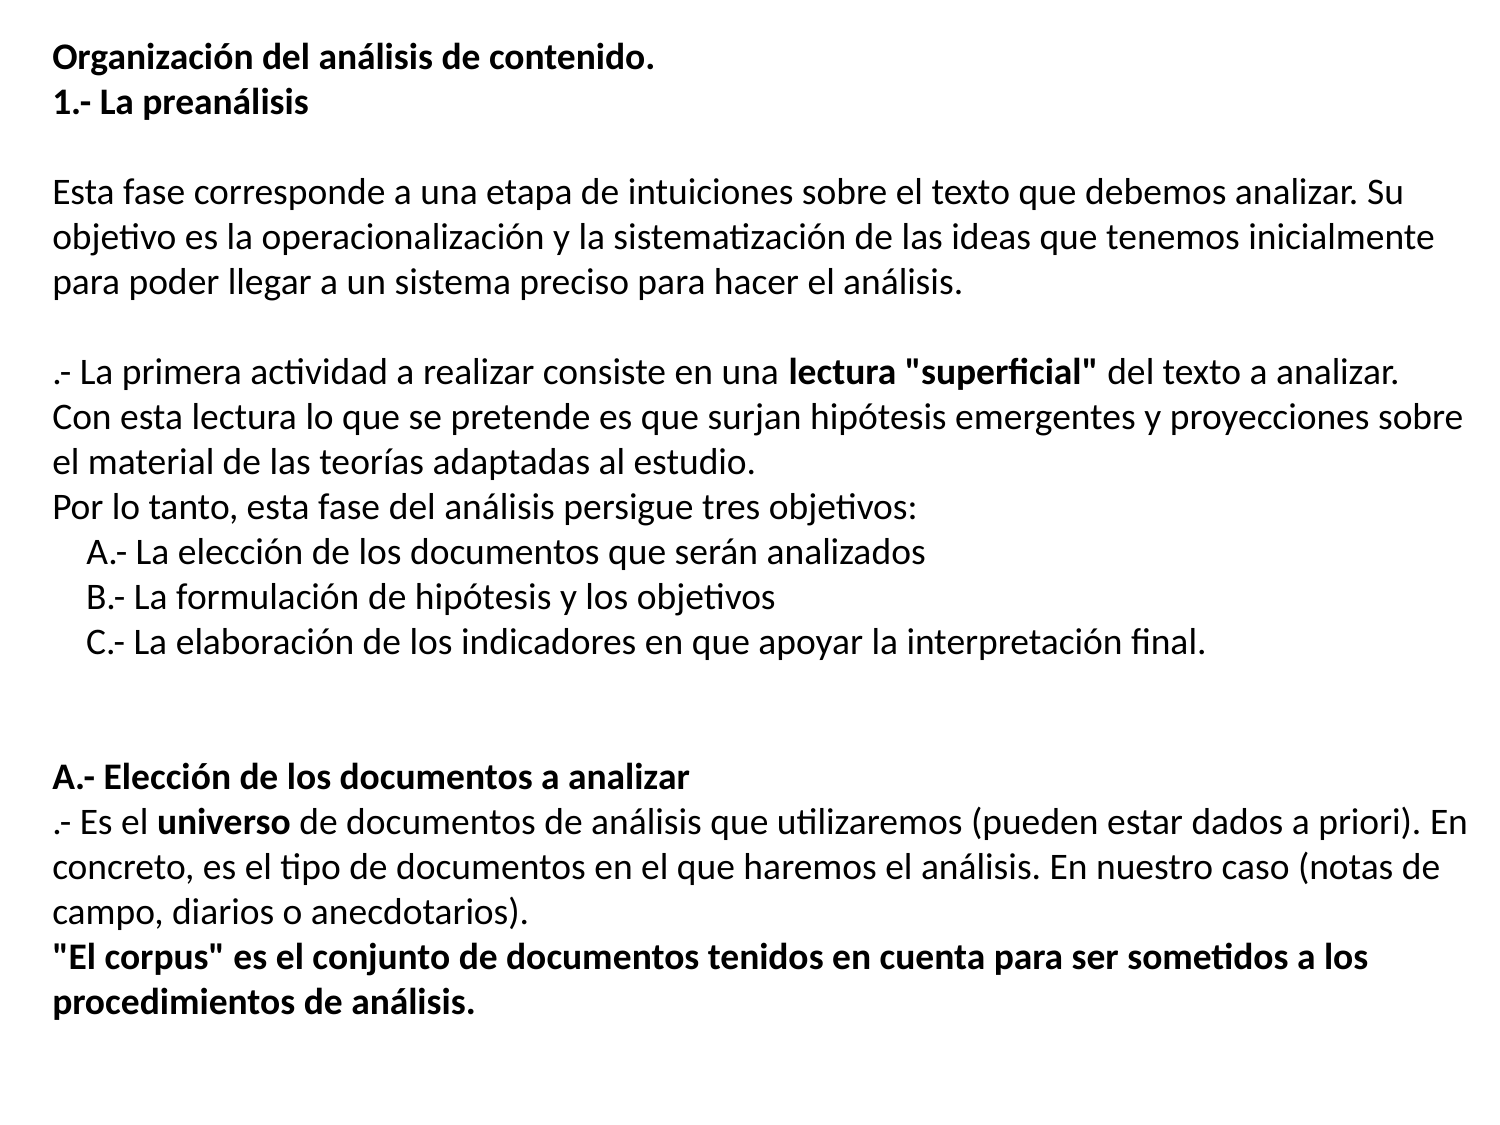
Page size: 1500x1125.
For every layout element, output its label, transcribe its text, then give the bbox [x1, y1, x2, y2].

text_box Organización del análisis de contenido. 1.- La preanálisis Esta fase corresponde a una etapa de intuiciones sobre el texto que debemos analizar. Su objetivo es la operacionalización y la sistematización de las ideas que tenemos inicialmente para poder llegar a un sistema preciso para hacer el análisis. .- La primera actividad a realizar consiste en una lectura "superficial" del texto a analizar. Con esta lectura lo que se pretende es que surjan hipótesis emergentes y proyecciones sobre el material de las teorías adaptadas al estudio. Por lo tanto, esta fase del análisis persigue tres objetivos: A.- La elección de los documentos que serán analizados B.- La formulación de hipótesis y los objetivos C.- La elaboración de los indicadores en que apoyar la interpretación final. A.- Elección de los documentos a analizar .- Es el universo de documentos de análisis que utilizaremos (pueden estar dados a priori). En concreto, es el tipo de documentos en el que haremos el análisis. En nuestro caso (notas de campo, diarios o anecdotarios). "El corpus" es el conjunto de documentos tenidos en cuenta para ser sometidos a los procedimientos de análisis. [37, 24, 1488, 1030]
